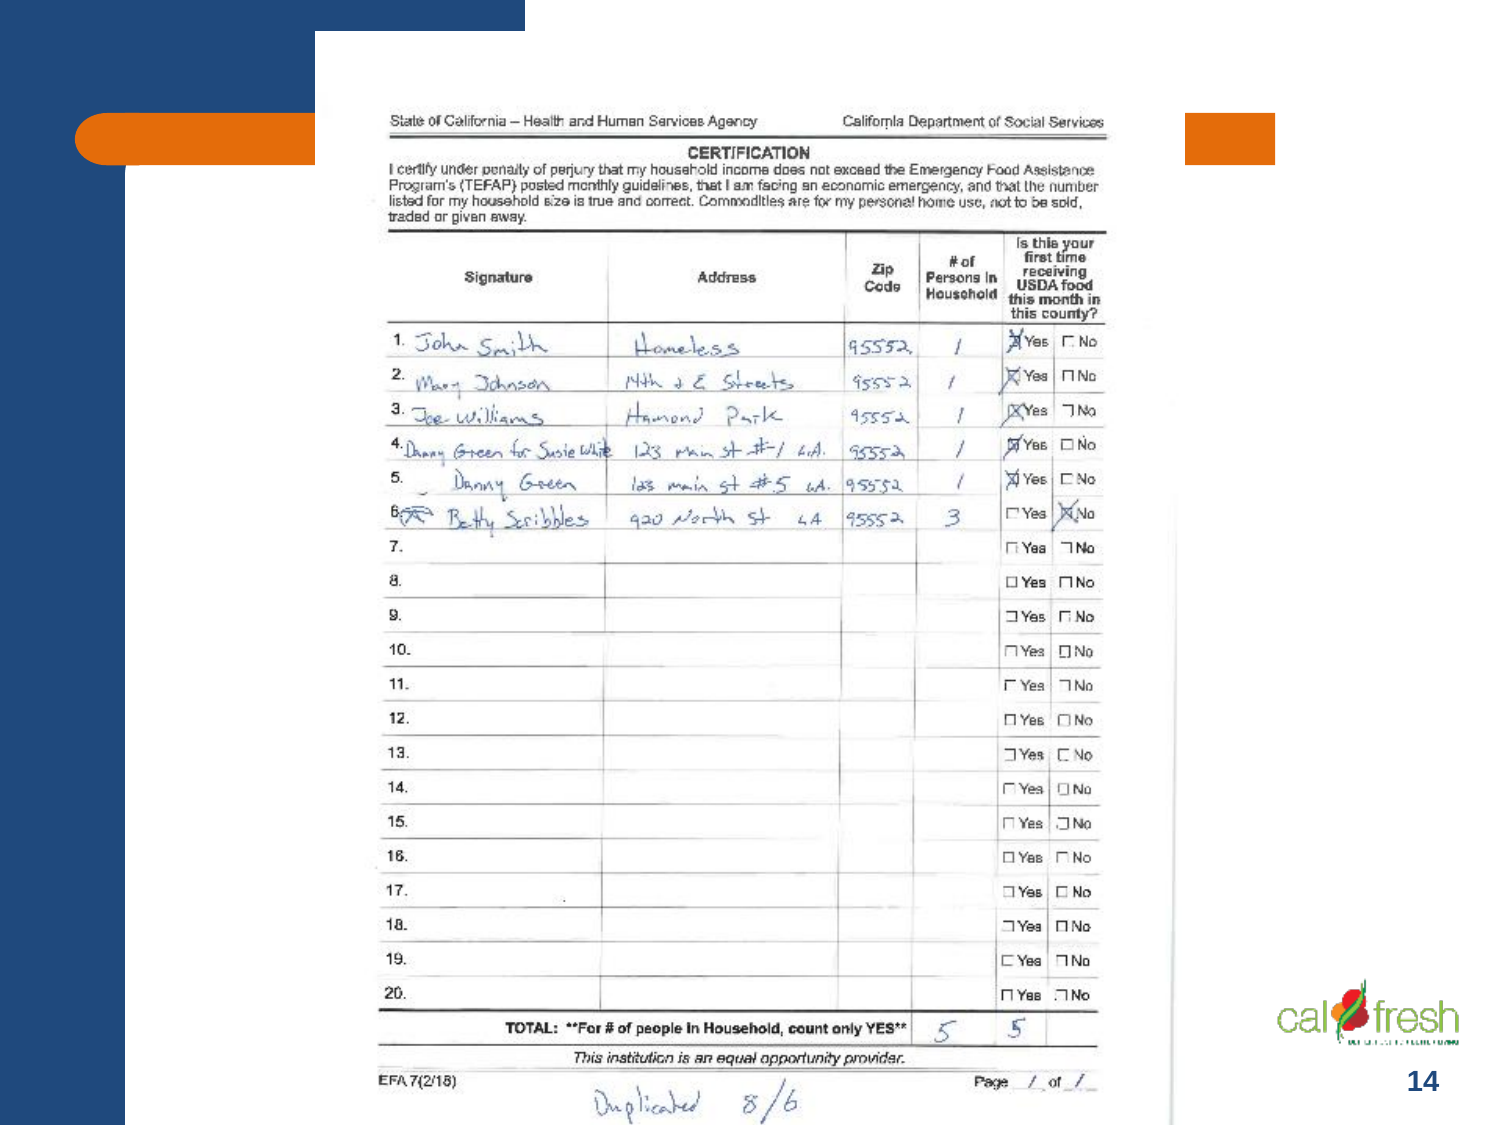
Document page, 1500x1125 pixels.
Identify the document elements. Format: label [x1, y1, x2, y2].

picture [1275, 974, 1465, 1050]
picture [314, 30, 1186, 1125]
